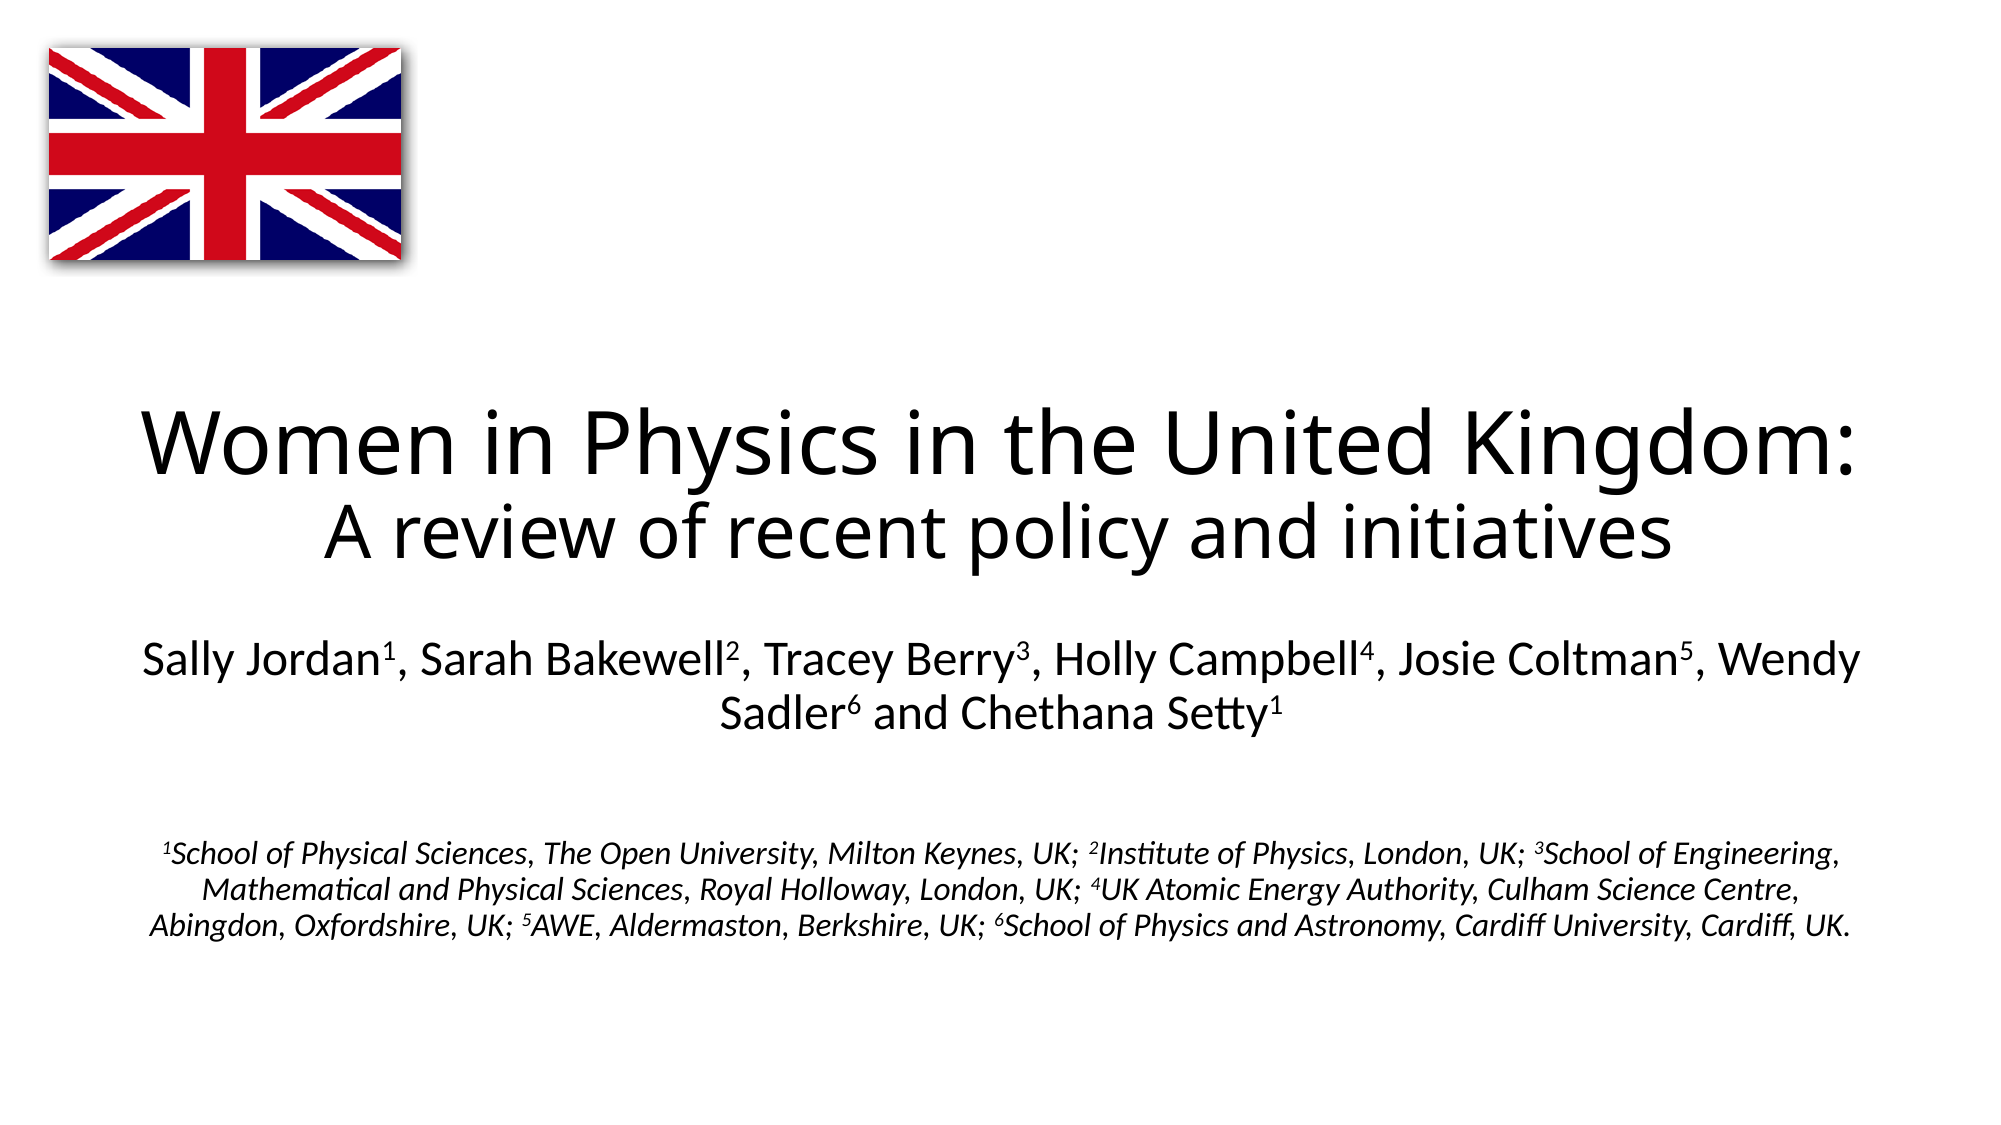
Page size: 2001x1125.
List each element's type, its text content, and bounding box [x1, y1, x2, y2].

picture [31, 30, 418, 277]
subtitle Sally Jordan1, Sarah Bakewell2, Tracey Berry3, Holly Campbell4, Josie Coltman5, Wendy Sadler6 and Chethana Setty1 1School of Physical Sciences, The Open University, Milton Keynes, UK; 2Institute of Physics, London, UK; 3School of Engineering, Mathematical and Physical Sciences, Royal Holloway, London, UK; 4UK Atomic Energy Authority, Culham Science Centre, Abingdon, Oxfordshire, UK; 5AWE, Aldermaston, Berkshire, UK; 6School of Physics and Astronomy, Cardiff University, Cardiff, UK. [125, 624, 1878, 1083]
title Women in Physics in the United Kingdom: A review of recent policy and initiatives [123, 265, 1877, 582]
